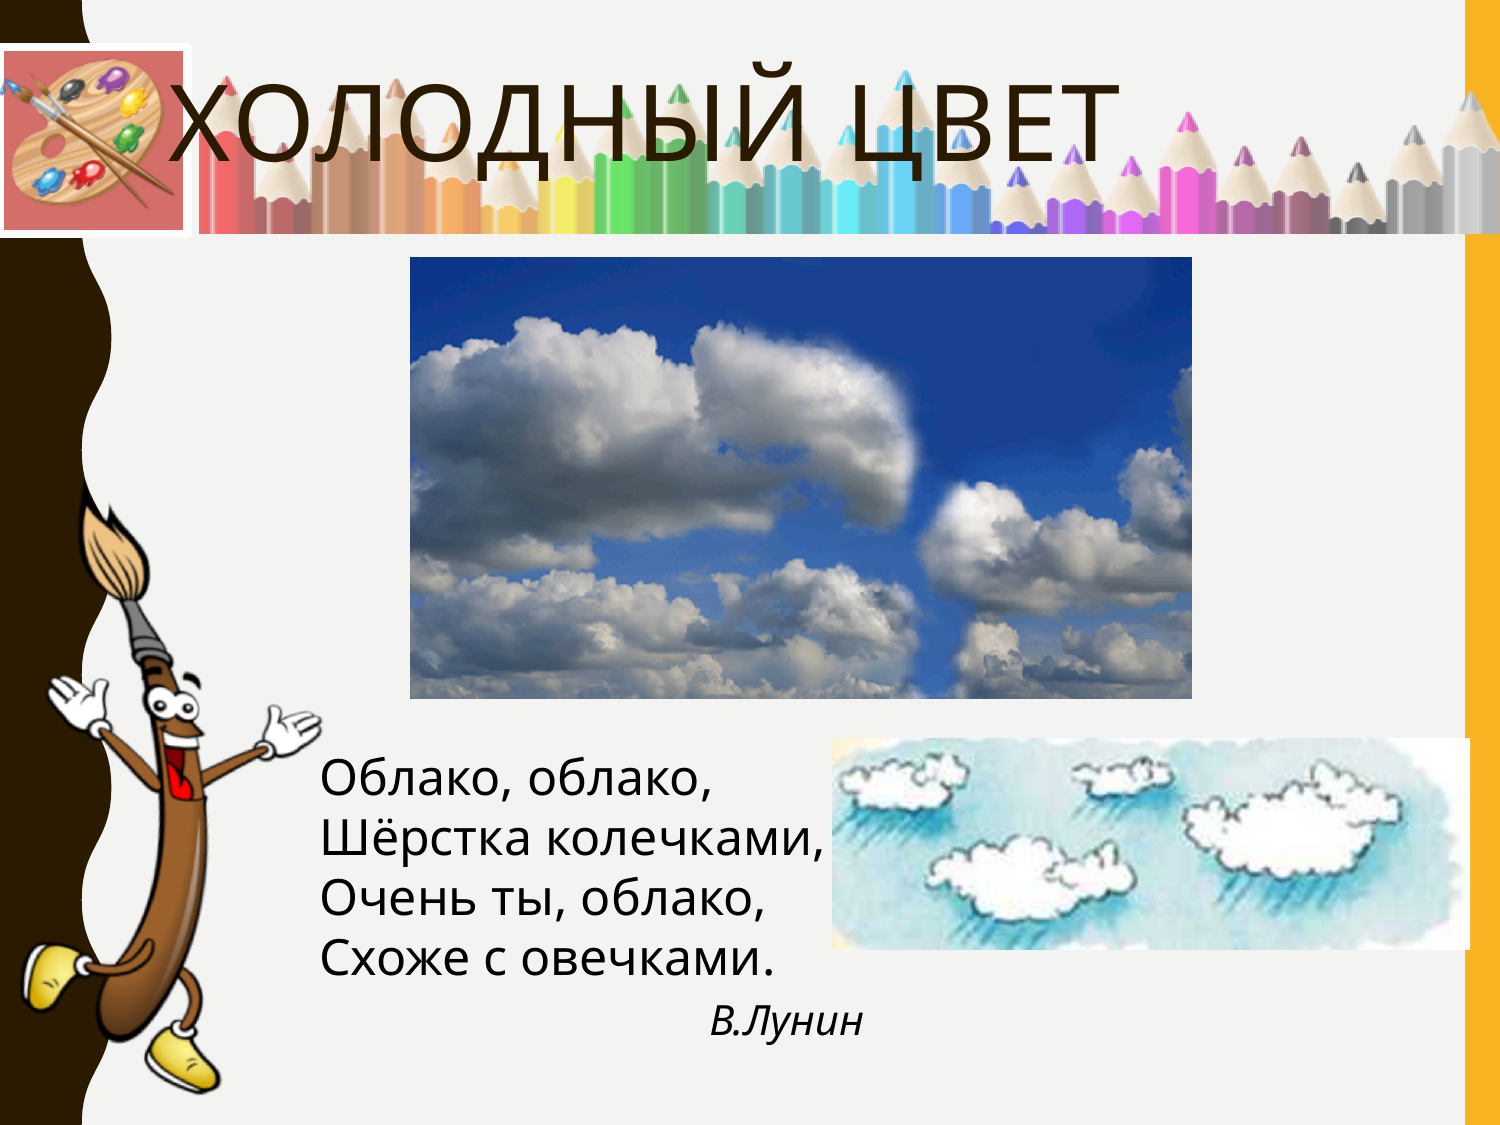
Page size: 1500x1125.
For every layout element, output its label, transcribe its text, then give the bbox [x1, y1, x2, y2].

title Холодный цвет [154, 62, 1407, 308]
text_box Облако, облако, Шёрстка колечками, Очень ты, облако, Схоже с овечками. В.Лунин [304, 738, 1020, 1053]
picture [410, 257, 1192, 699]
picture [0, 46, 176, 223]
picture [831, 738, 1471, 950]
picture [0, 456, 368, 1125]
